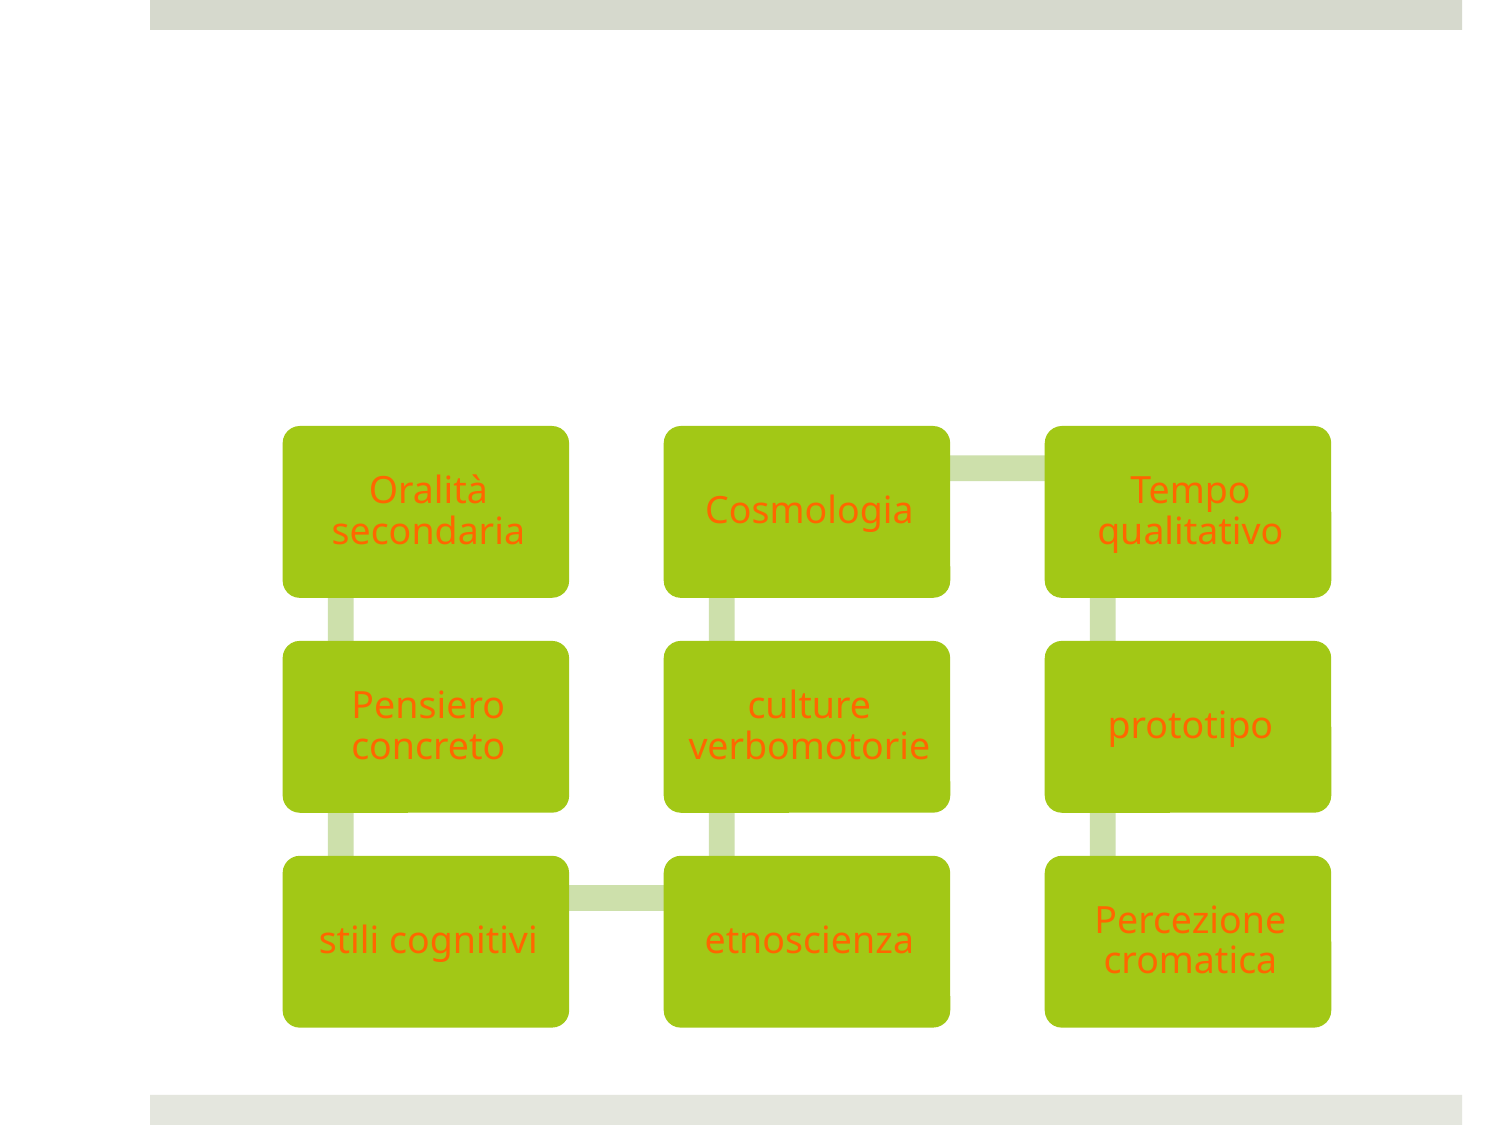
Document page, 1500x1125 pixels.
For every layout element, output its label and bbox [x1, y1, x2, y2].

list [182, 425, 1432, 1029]
